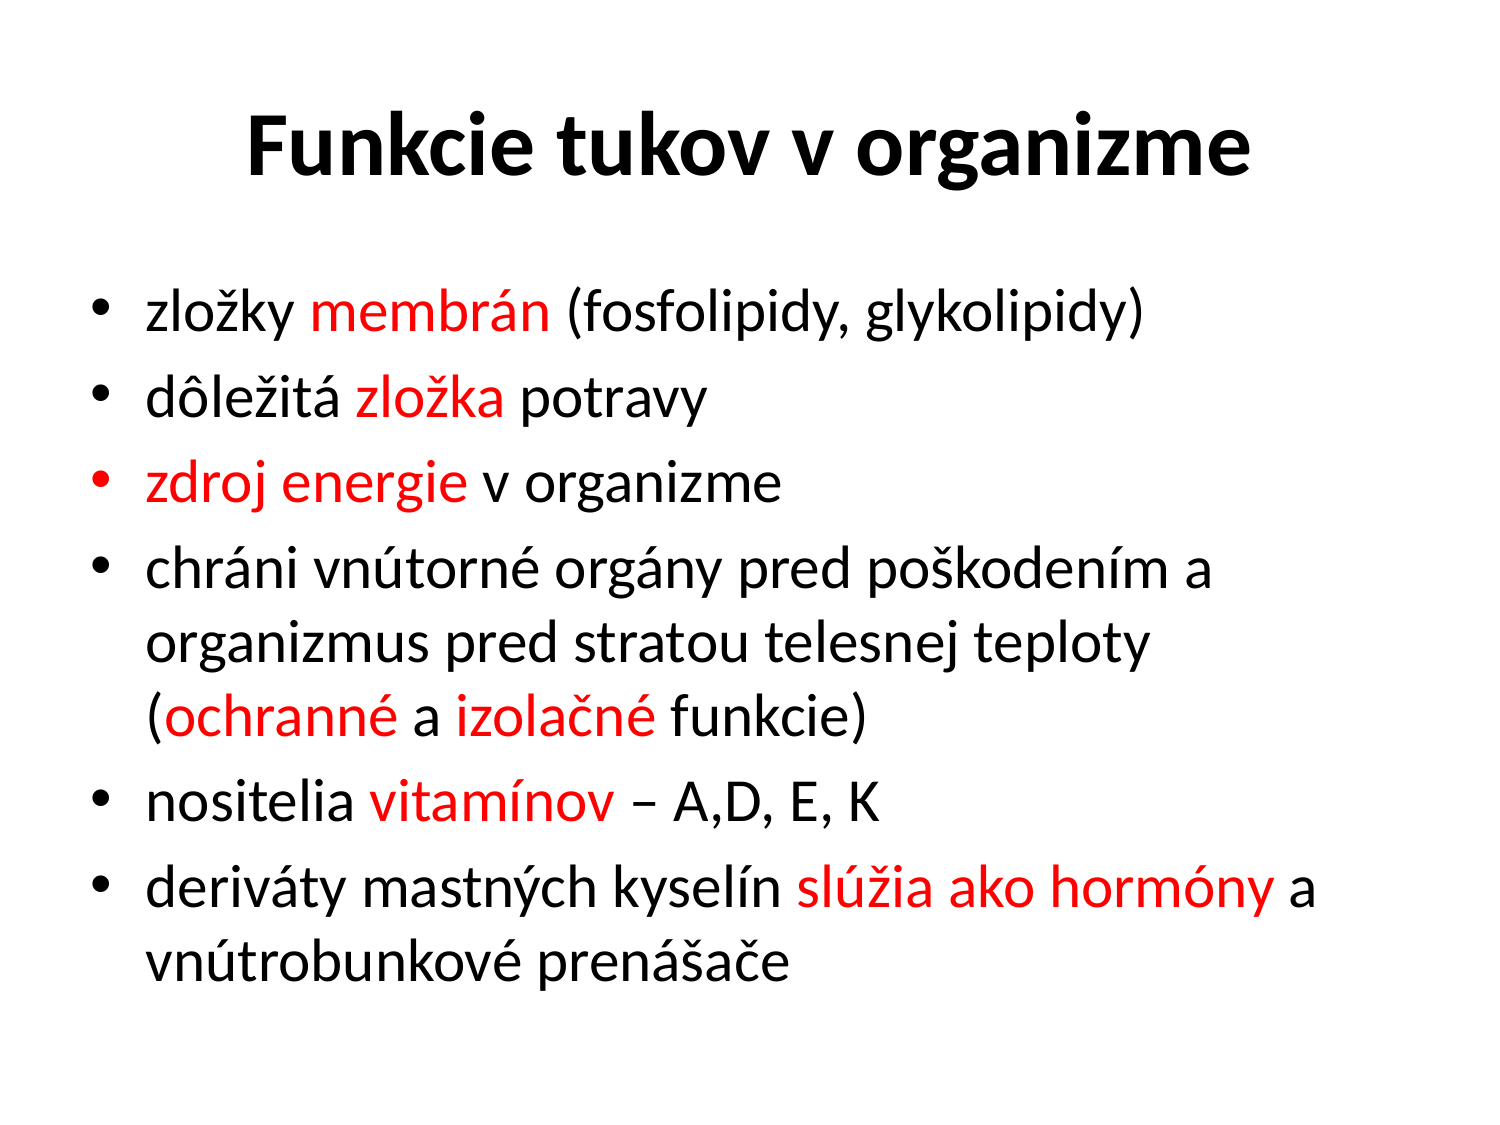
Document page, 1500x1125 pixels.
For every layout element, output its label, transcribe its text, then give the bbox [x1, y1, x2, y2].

title Funkcie tukov v organizme [75, 45, 1425, 233]
list zložky membrán (fosfolipidy, glykolipidy) dôležitá zložka potravy zdroj energie v organizme chráni vnútorné orgány pred poškodením a organizmus pred stratou telesnej teploty (ochranné a izolačné funkcie) nositelia vitamínov – A,D, E, K deriváty mastných kyselín slúžia ako hormóny a vnútrobunkové prenášače [75, 262, 1425, 1005]
